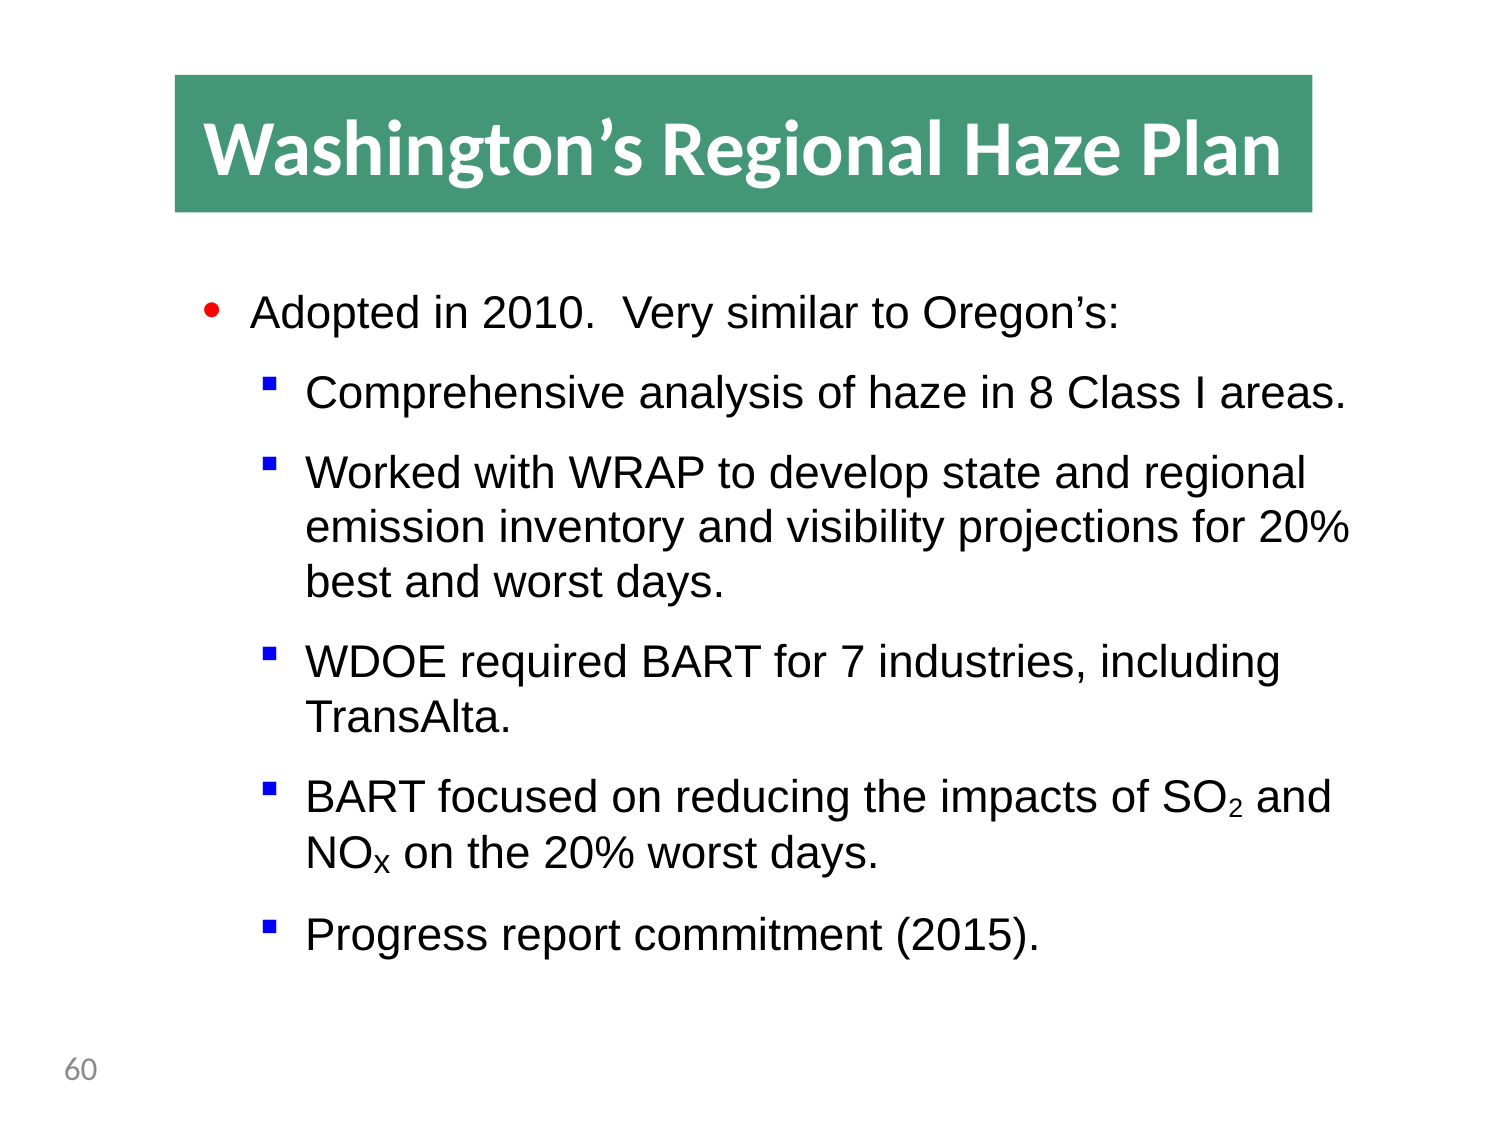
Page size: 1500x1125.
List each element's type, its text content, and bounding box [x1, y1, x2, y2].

list Adopted in 2010. Very similar to Oregon’s: Comprehensive analysis of haze in 8 Class I areas. Worked with WRAP to develop state and regional emission inventory and visibility projections for 20% best and worst days. WDOE required BART for 7 industries, including TransAlta. BART focused on reducing the impacts of SO2 and NOx on the 20% worst days. Progress report commitment (2015). [187, 275, 1388, 988]
text_box 60 [12, 1037, 113, 1098]
text_box Washington’s Regional Haze Plan [174, 74, 1313, 213]
